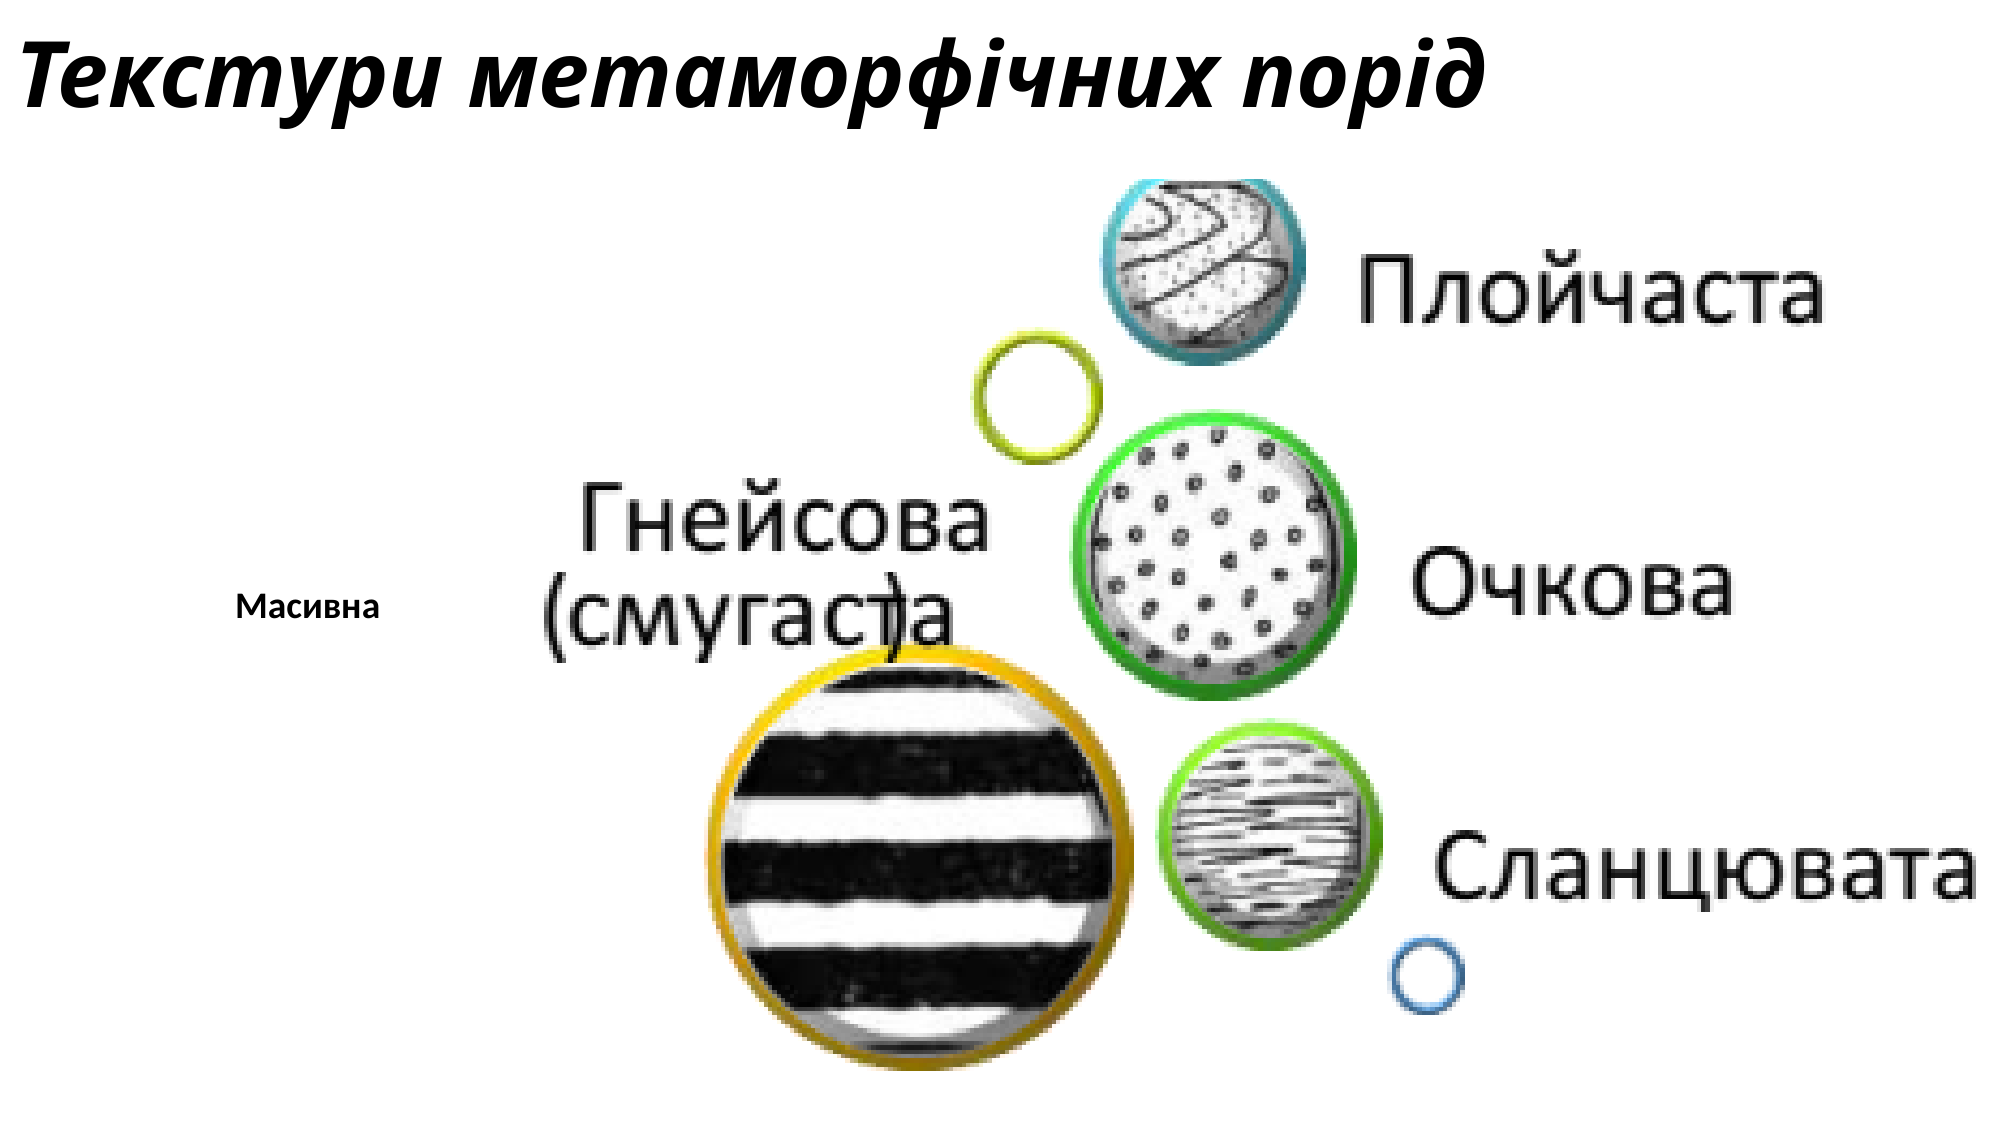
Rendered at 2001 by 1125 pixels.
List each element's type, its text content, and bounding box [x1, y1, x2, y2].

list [69, 223, 519, 701]
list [519, 179, 2000, 1071]
title Текстури метаморфічних порід [0, 0, 1594, 157]
